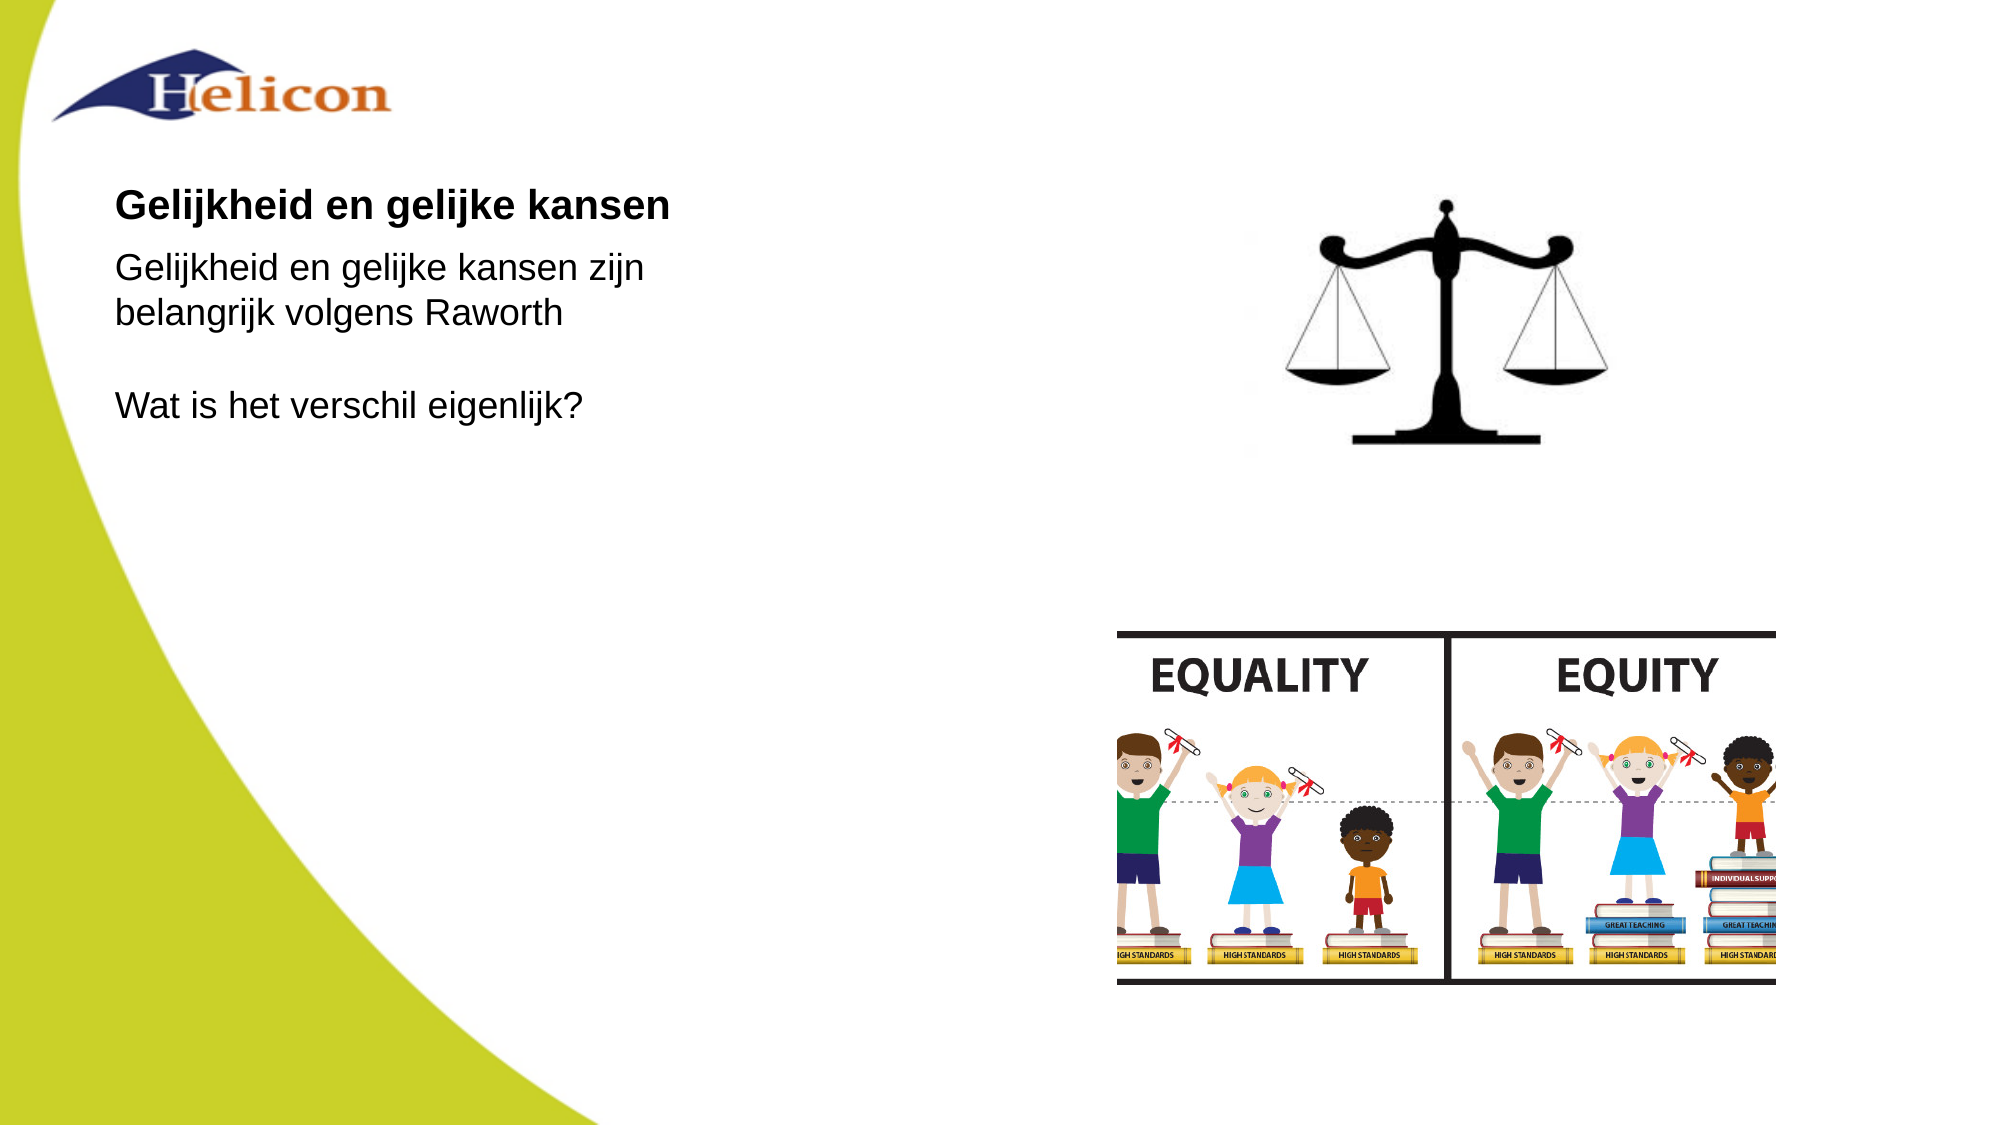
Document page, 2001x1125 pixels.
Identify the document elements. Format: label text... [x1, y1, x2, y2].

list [1220, 194, 1674, 467]
title Gelijkheid en gelijke kansen [99, 44, 758, 235]
picture [0, 0, 2000, 1125]
list Gelijkheid en gelijke kansen zijn belangrijk volgens Raworth Wat is het verschil eigenlijk? [99, 235, 758, 1005]
